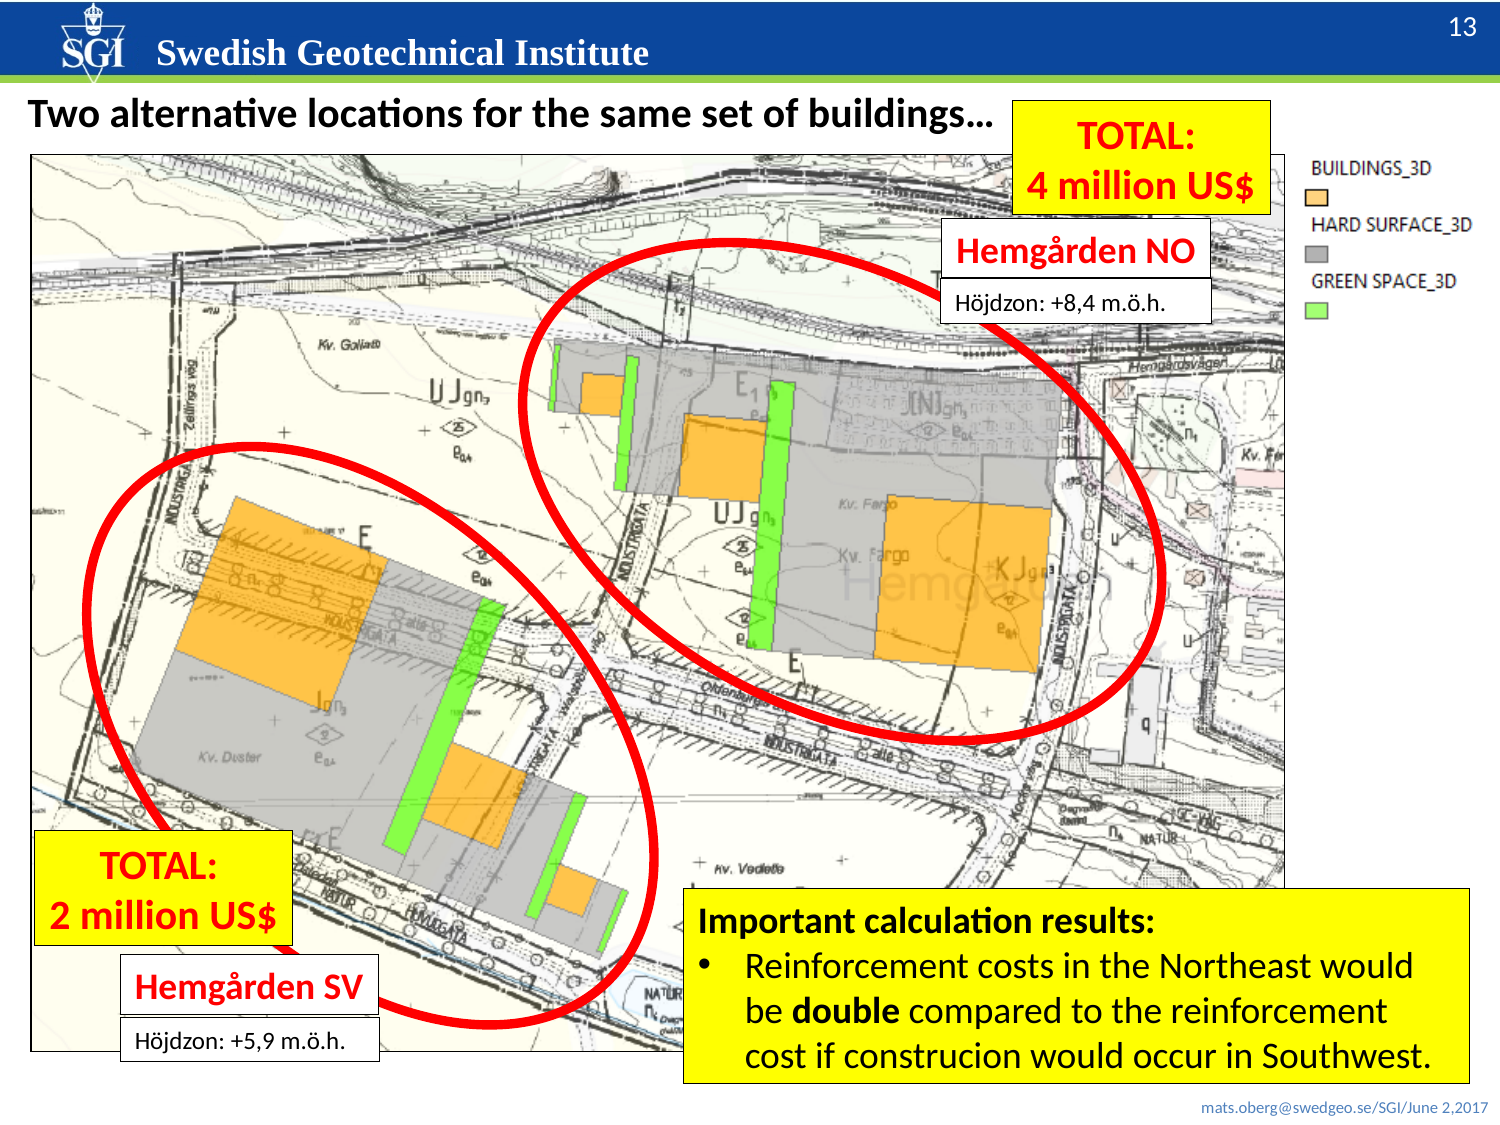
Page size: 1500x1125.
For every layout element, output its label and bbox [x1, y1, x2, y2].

picture [0, 0, 1500, 83]
text_box [13, 78, 1479, 1086]
